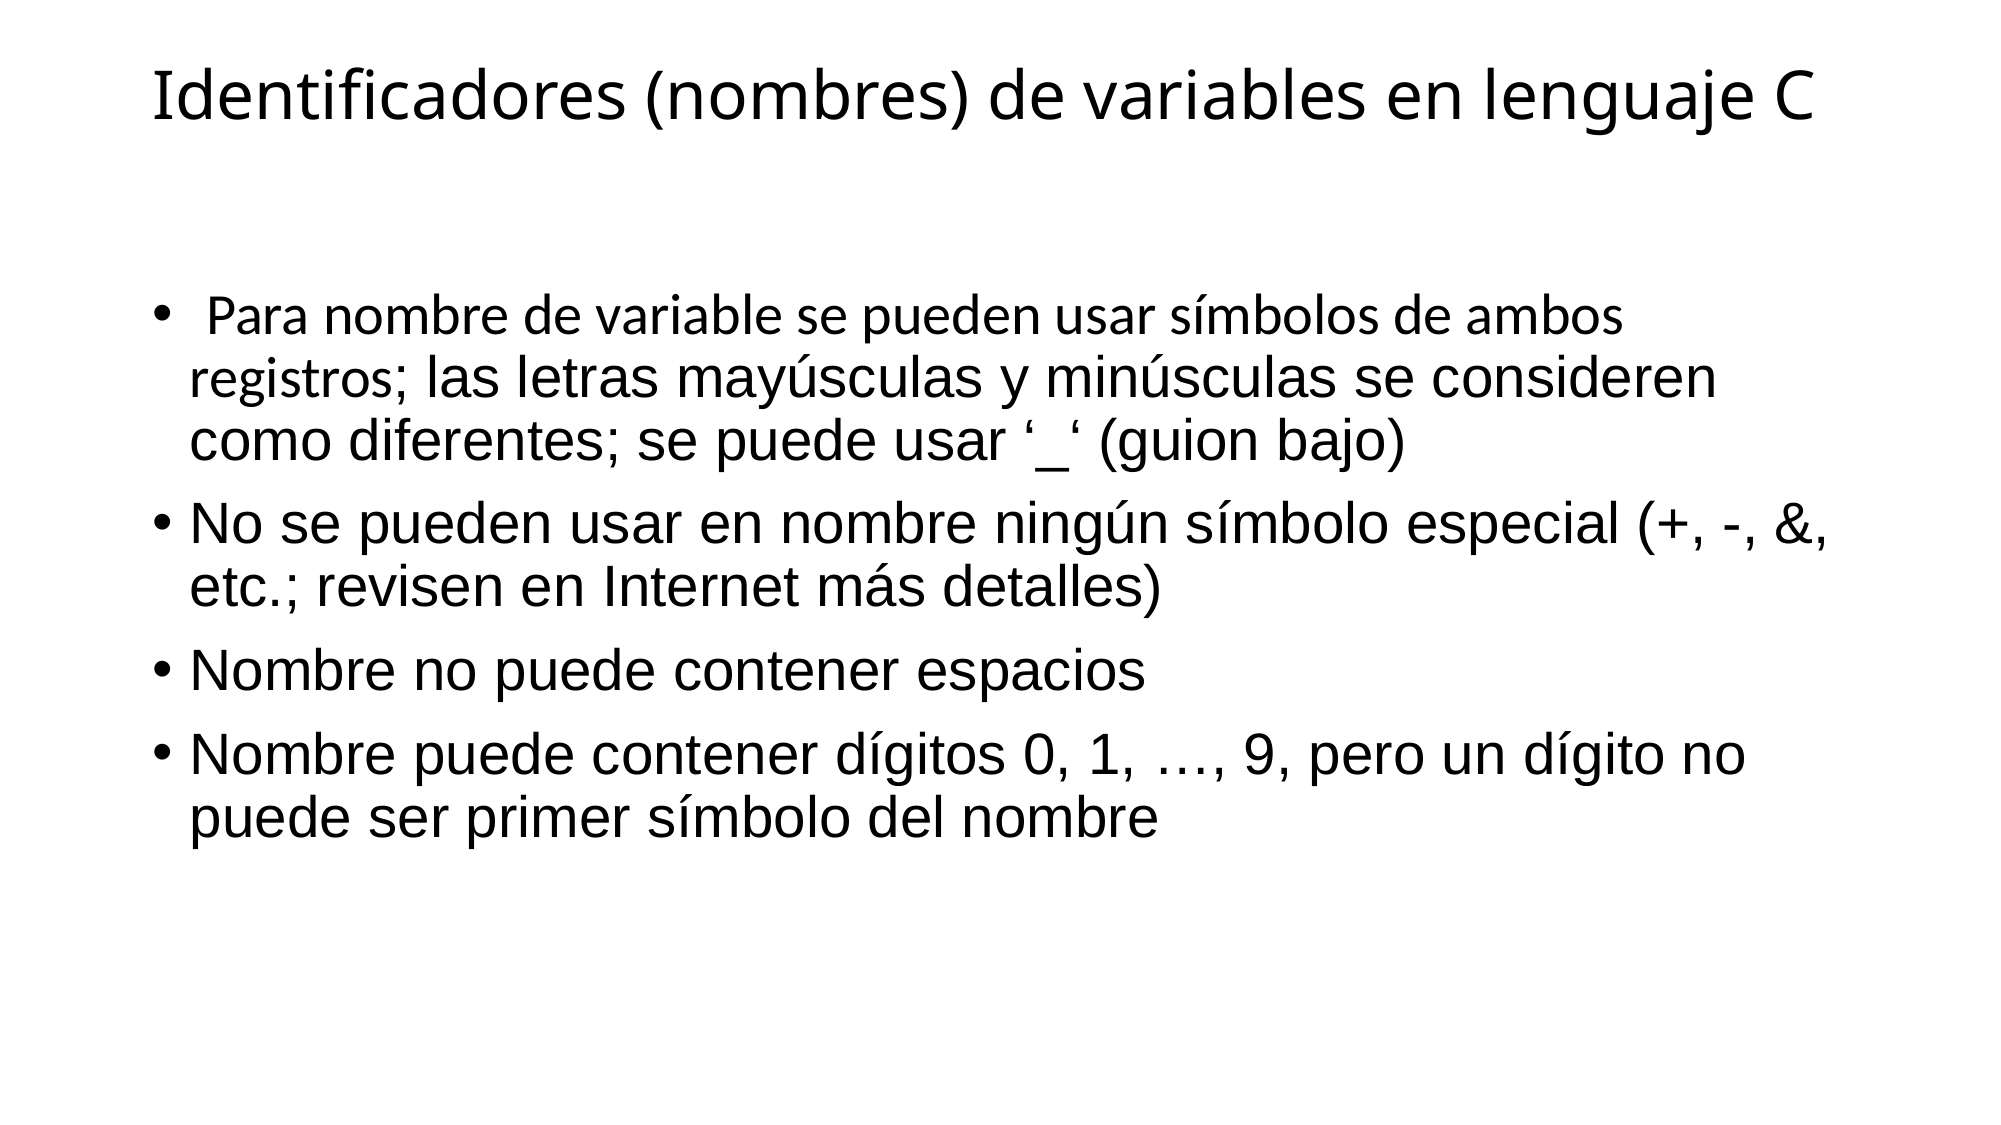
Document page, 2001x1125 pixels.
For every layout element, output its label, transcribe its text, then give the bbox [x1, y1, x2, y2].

title Identificadores (nombres) de variables en lenguaje C [137, 18, 1863, 177]
list Para nombre de variable se pueden usar símbolos de ambos registros; las letras mayúsculas y minúsculas se consideren como diferentes; se puede usar ‘_‘ (guion bajo) No se pueden usar en nombre ningún símbolo especial (+, -, &, etc.; revisen en Internet más detalles) Nombre no puede contener espacios Nombre puede contener dígitos 0, 1, …, 9, pero un dígito no puede ser primer símbolo del nombre [137, 186, 1863, 1083]
